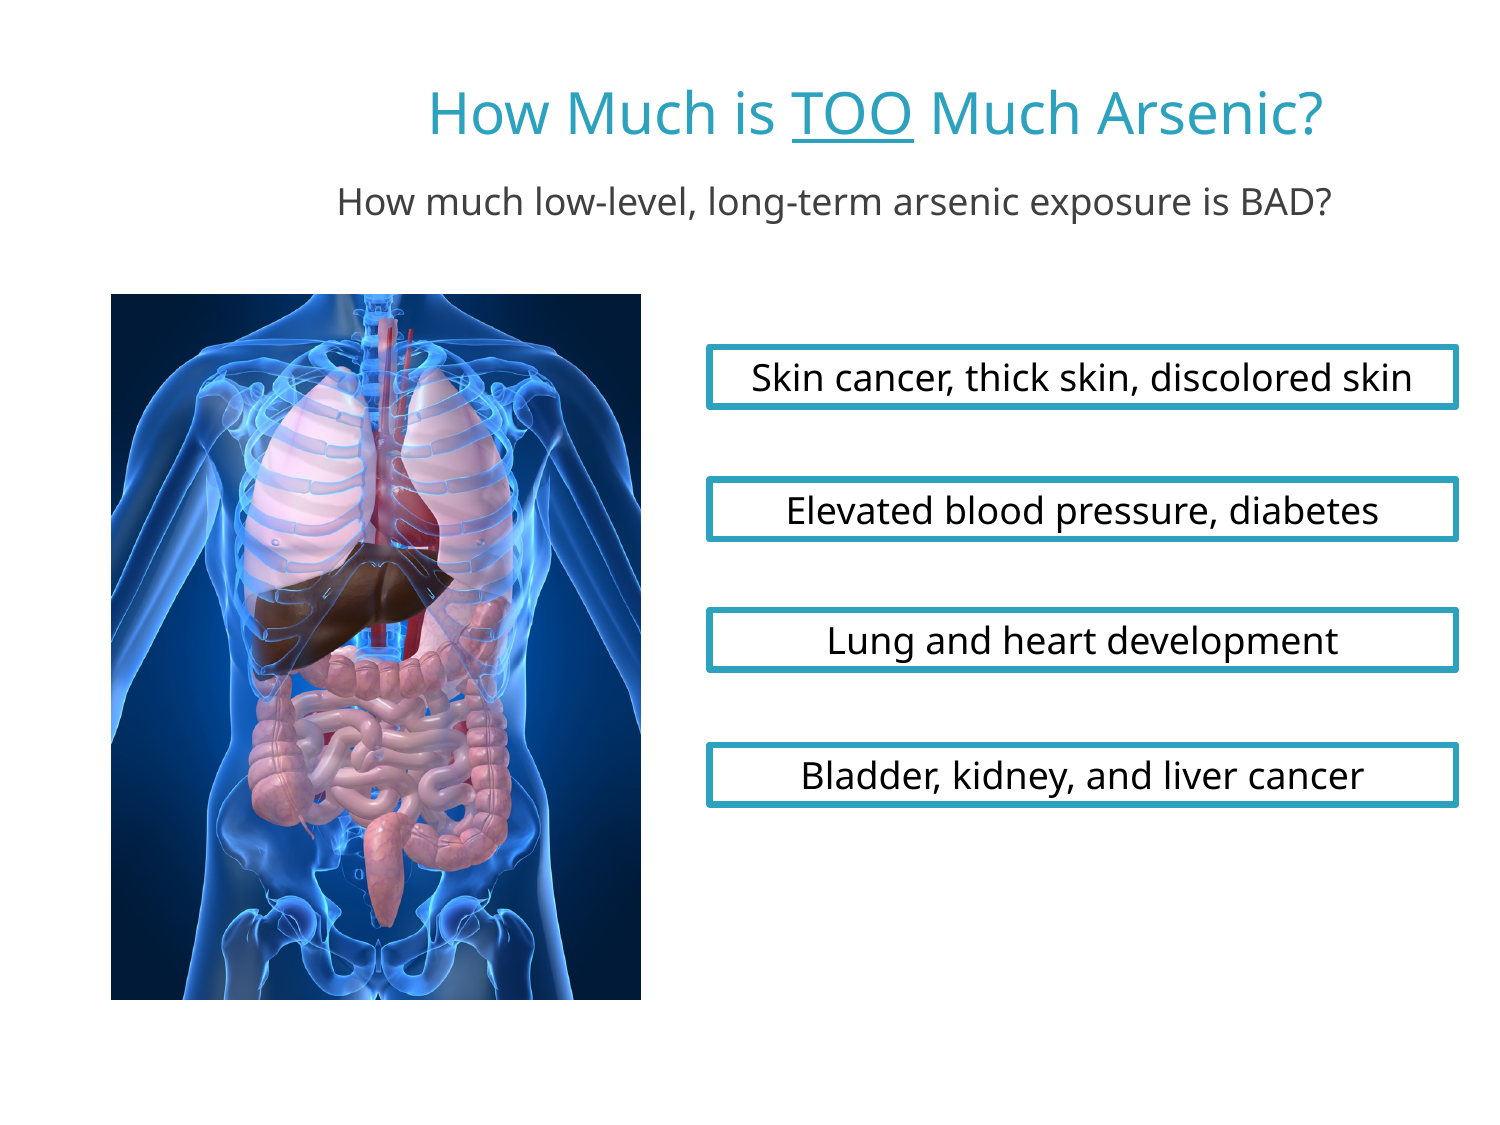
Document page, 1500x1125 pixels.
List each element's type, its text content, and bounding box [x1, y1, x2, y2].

list How much low-level, long-term arsenic exposure is BAD? [321, 170, 1373, 258]
text_box Skin cancer, thick skin, discolored skin [706, 344, 1459, 410]
text_box Bladder, kidney, and liver cancer [706, 742, 1459, 808]
text_box Lung and heart development [706, 607, 1459, 673]
text_box Elevated blood pressure, diabetes [706, 476, 1459, 542]
picture [110, 293, 641, 1001]
title How Much is TOO Much Arsenic? [412, 35, 1373, 154]
